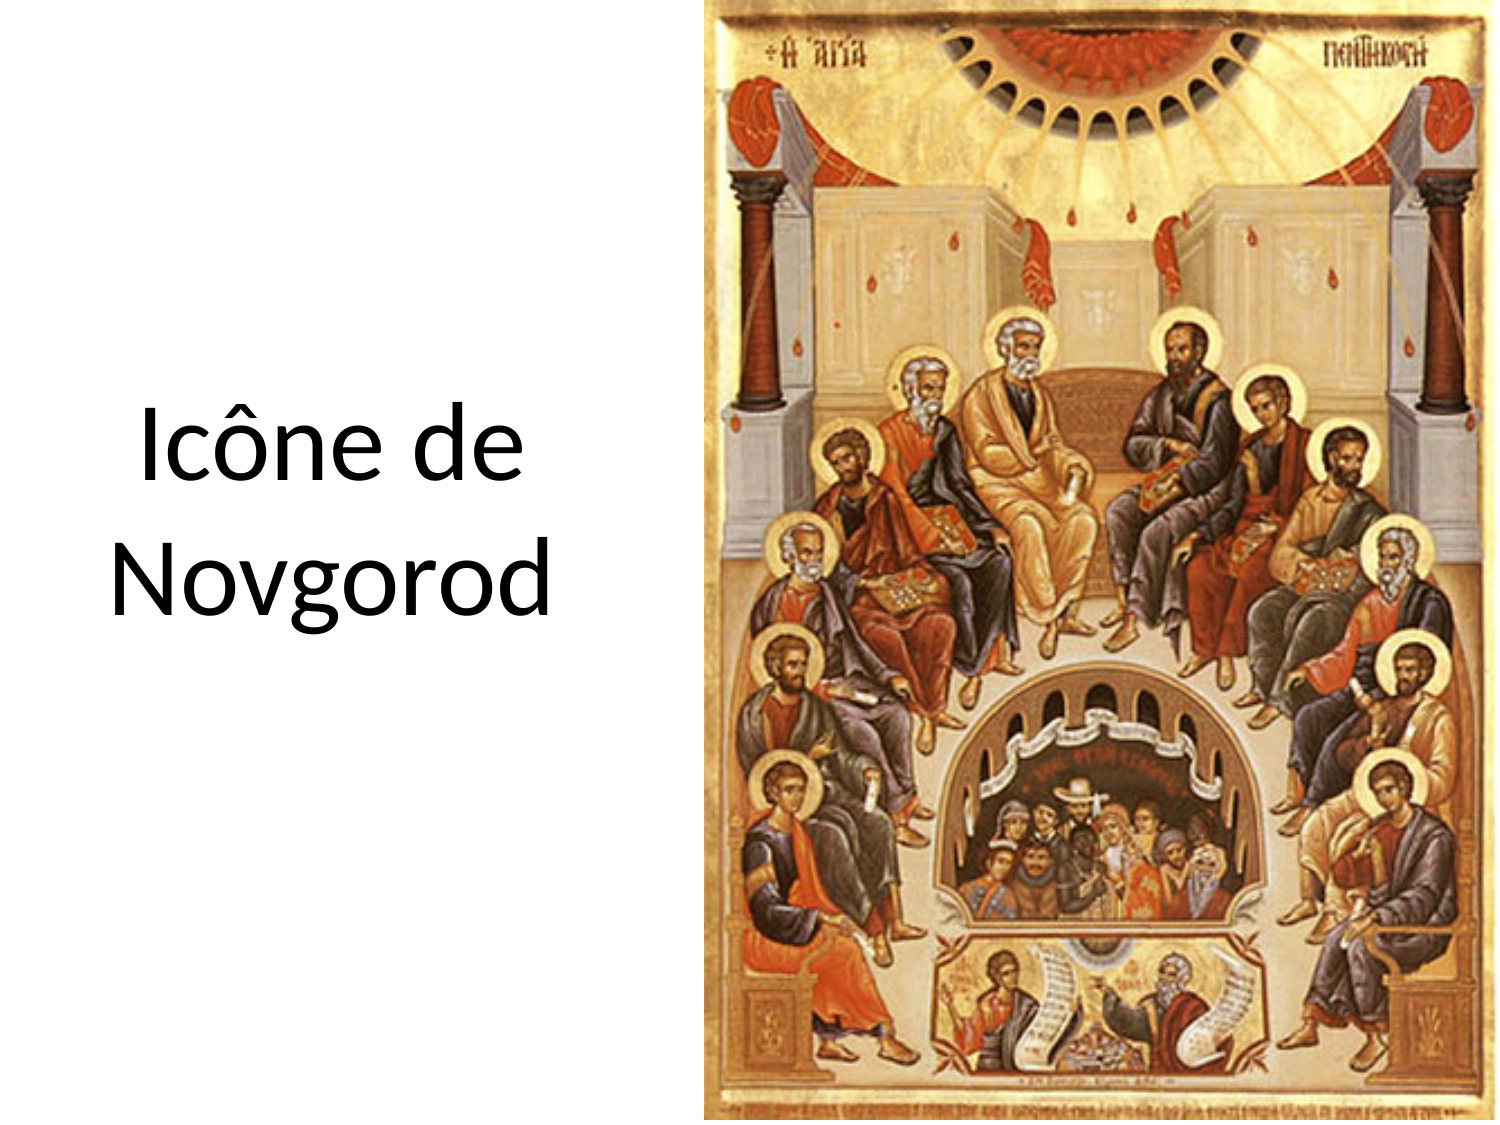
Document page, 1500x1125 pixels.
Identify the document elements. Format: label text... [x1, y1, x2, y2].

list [704, 0, 1500, 1121]
title Icône de Novgorod [88, 408, 575, 597]
